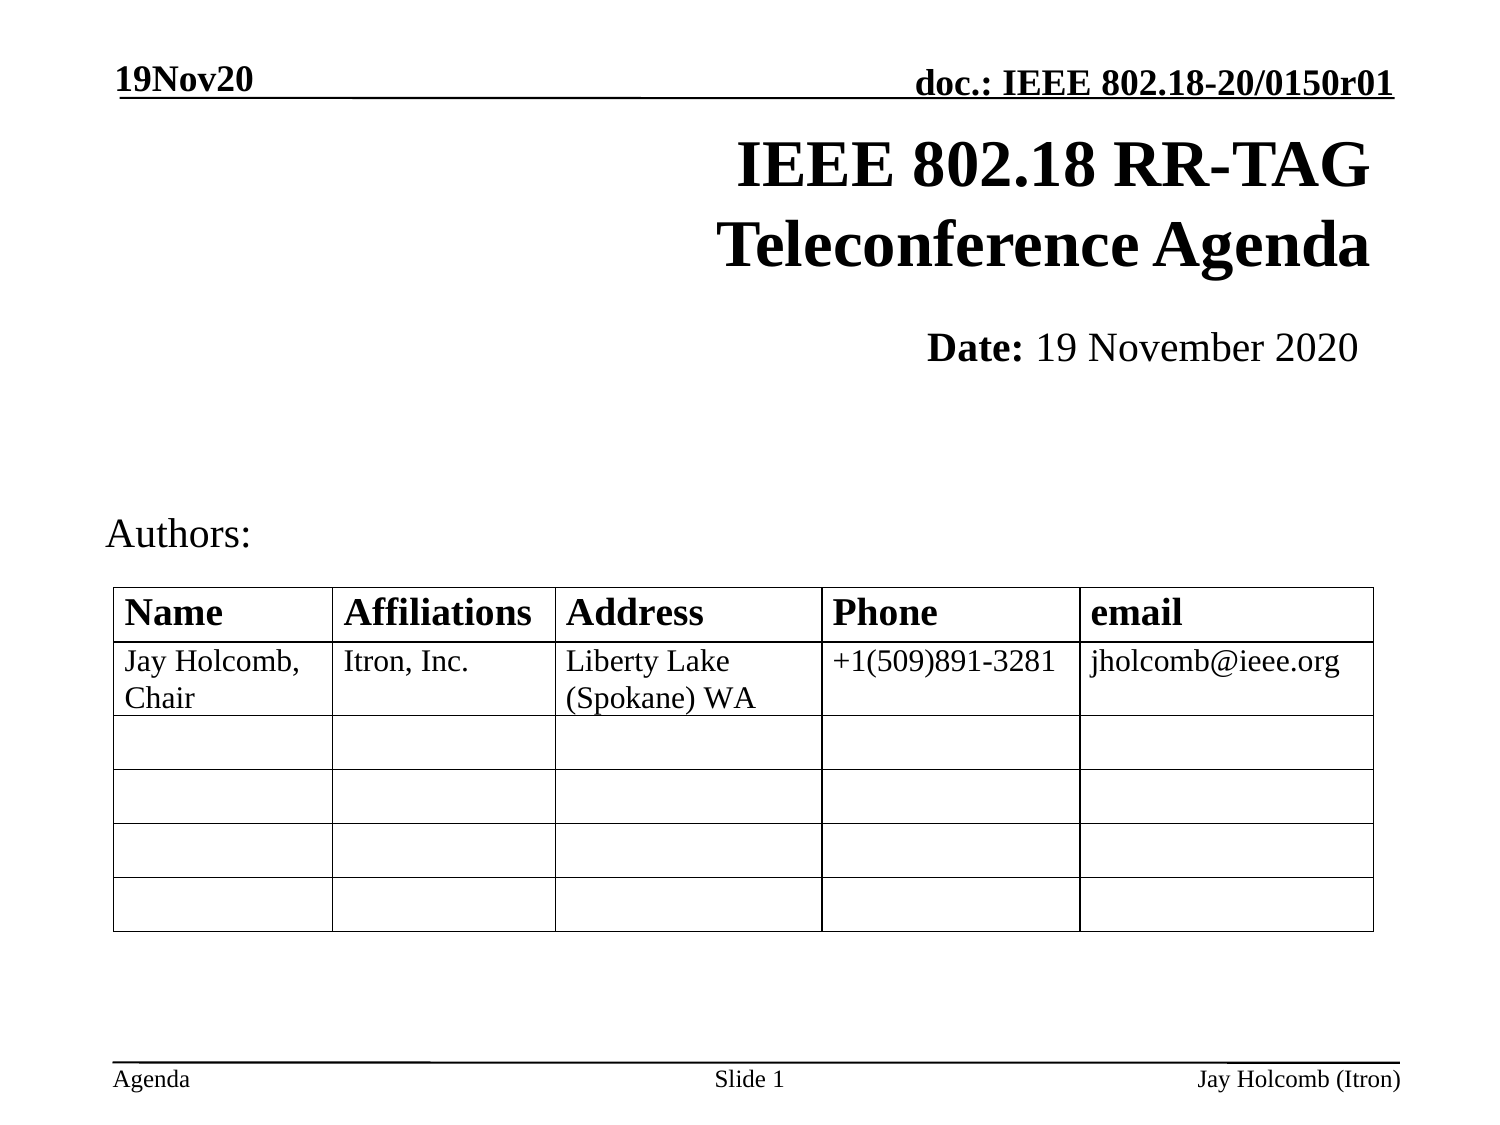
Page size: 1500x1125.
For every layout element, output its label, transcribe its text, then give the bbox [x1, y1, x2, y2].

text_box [98, 587, 1383, 1001]
text_box Authors: [90, 498, 328, 562]
title IEEE 802.18 RR-TAG Teleconference Agenda [112, 112, 1388, 288]
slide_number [114, 54, 493, 100]
footer Jay Holcomb (Itron) [902, 1061, 1402, 1093]
list Date: 19 November 2020 [98, 312, 1375, 440]
slide_number Slide 1 [699, 1061, 800, 1123]
